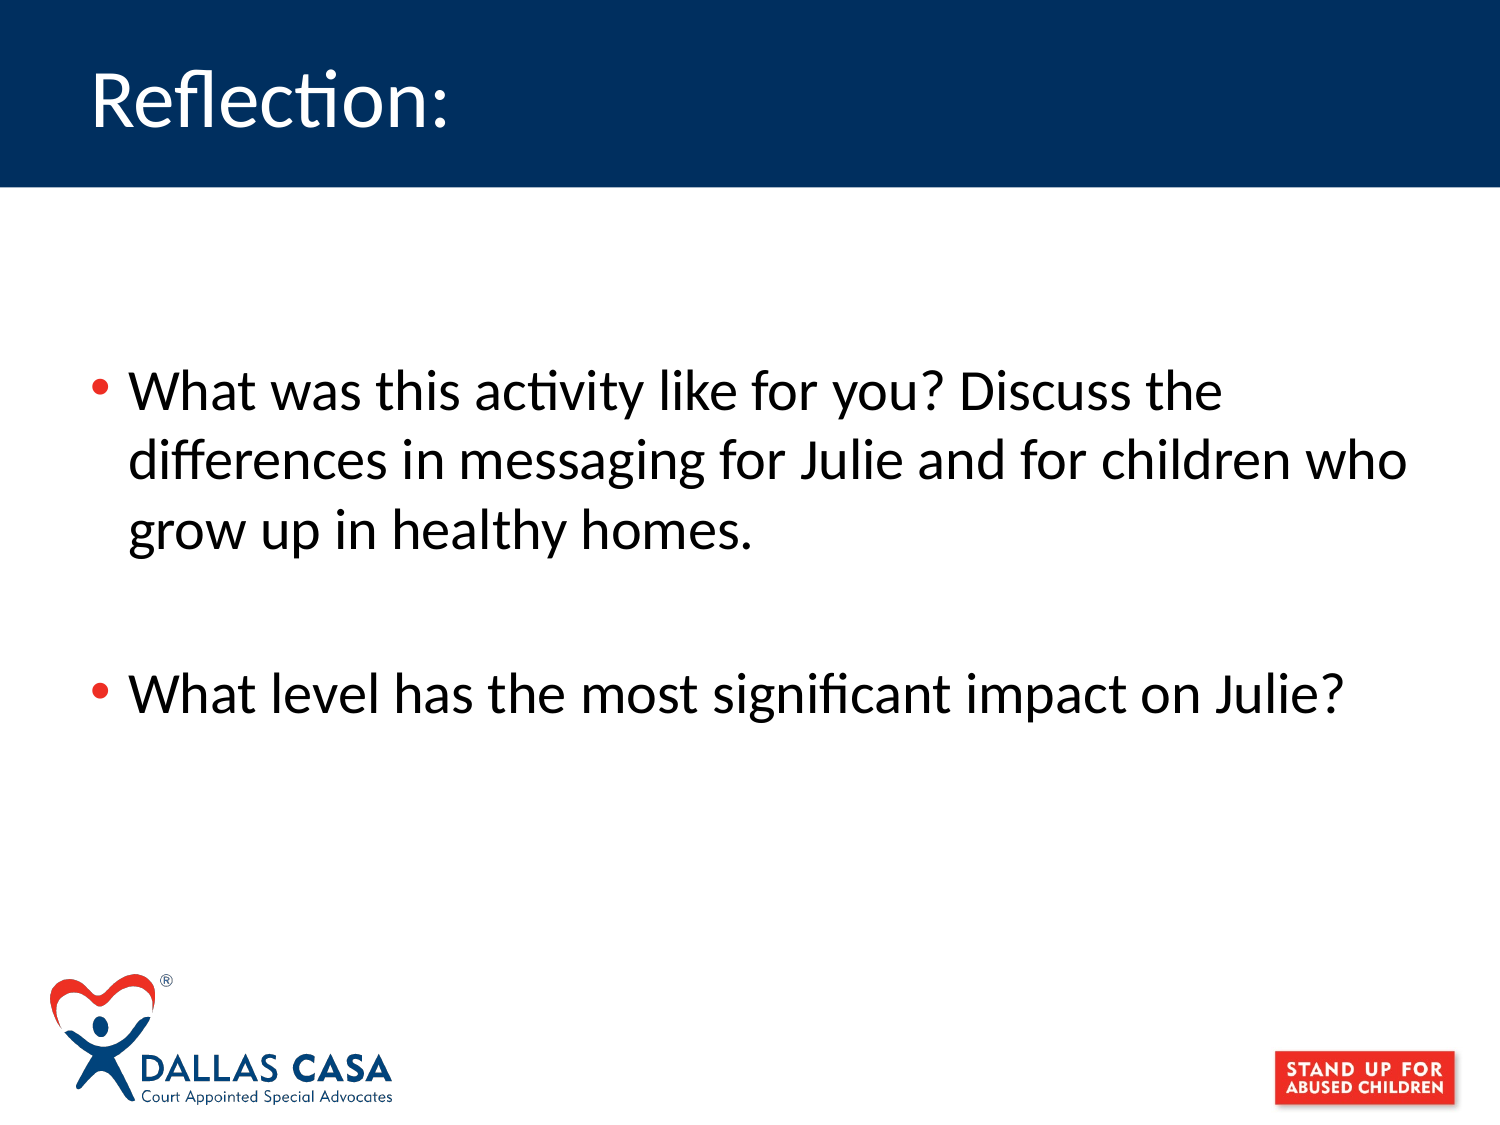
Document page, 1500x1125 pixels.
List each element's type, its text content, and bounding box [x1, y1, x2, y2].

list What was this activity like for you? Discuss the differences in messaging for Julie and for children who grow up in healthy homes. What level has the most significant impact on Julie? [75, 262, 1425, 1005]
title Reflection: [75, 24, 1363, 163]
picture [1271, 1047, 1463, 1113]
picture [50, 974, 392, 1105]
